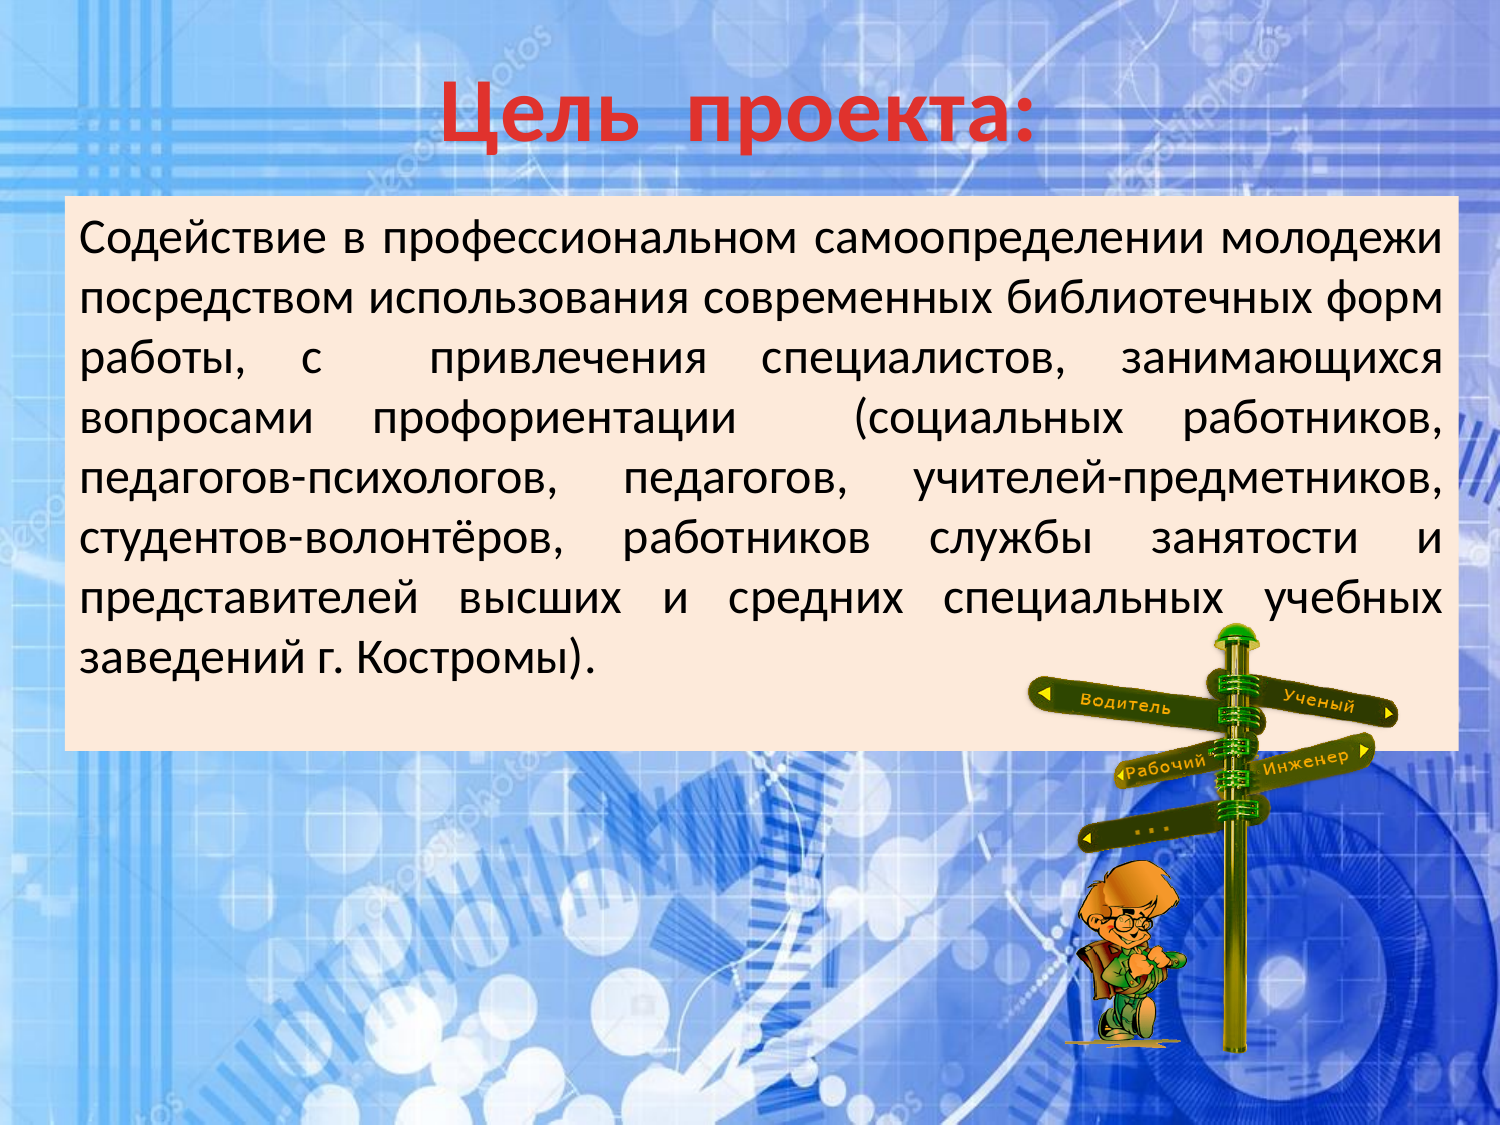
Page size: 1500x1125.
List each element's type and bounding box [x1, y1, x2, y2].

list [0, 0, 1500, 1125]
picture [1021, 621, 1401, 1054]
